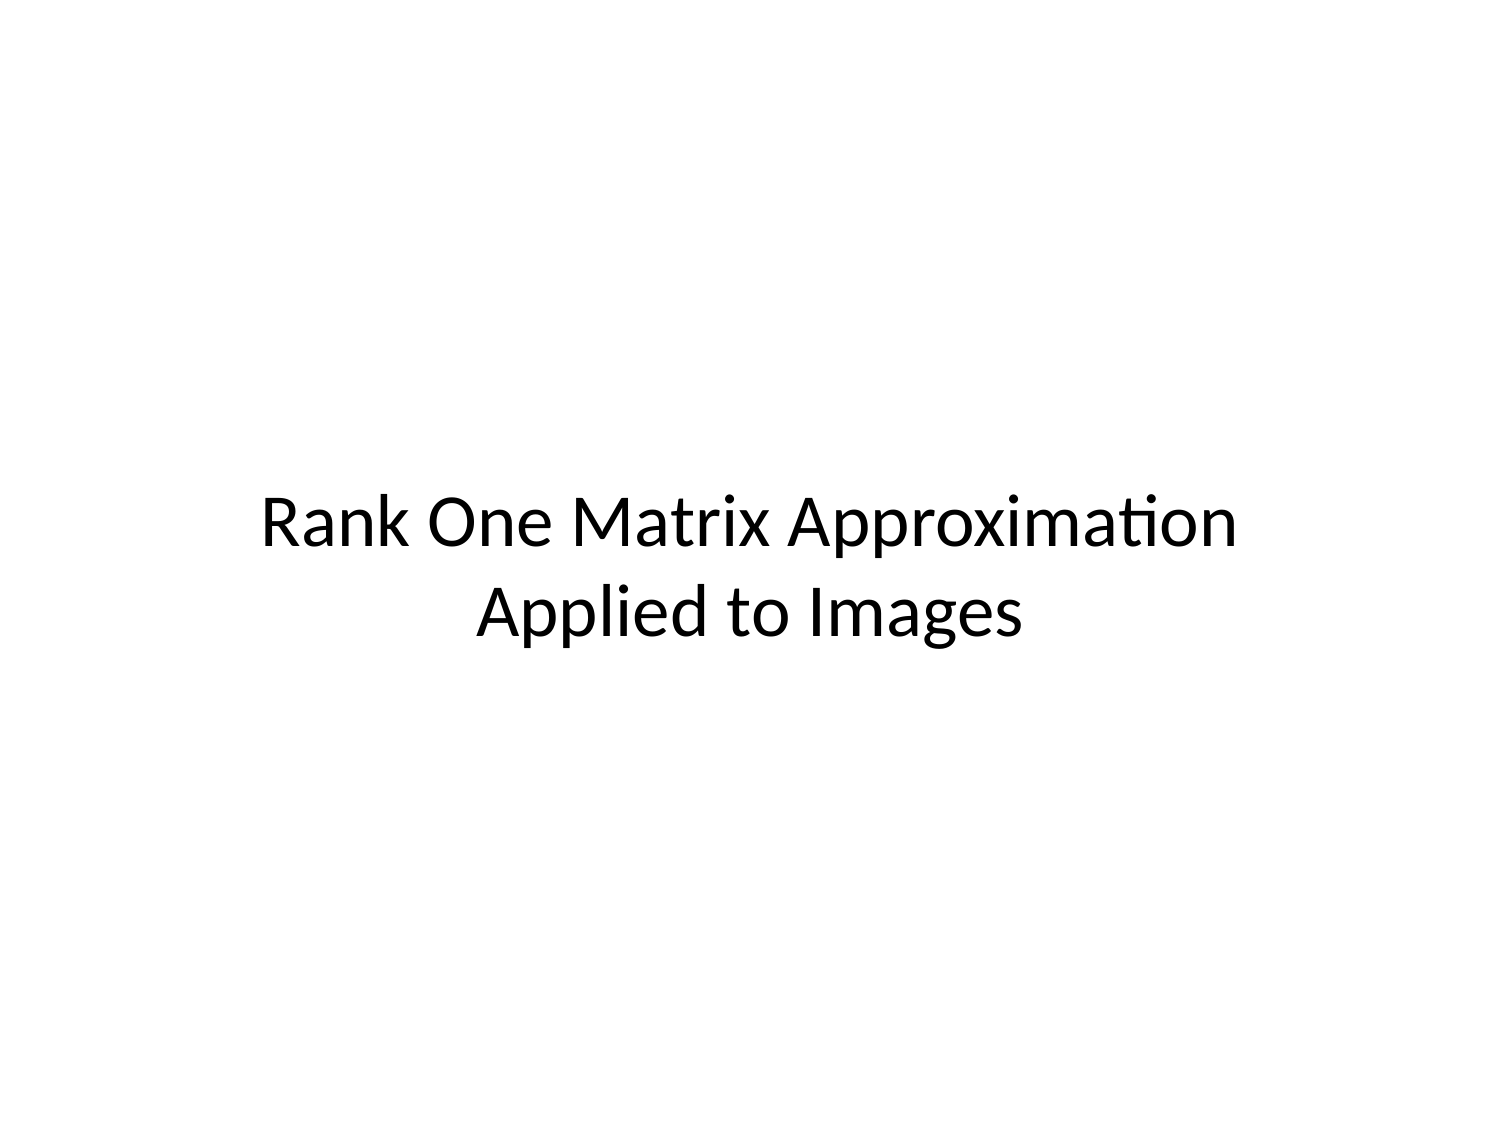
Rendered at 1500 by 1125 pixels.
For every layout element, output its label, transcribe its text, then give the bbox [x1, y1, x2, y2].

text_box Rank One Matrix Approximation Applied to Images [237, 463, 1263, 659]
